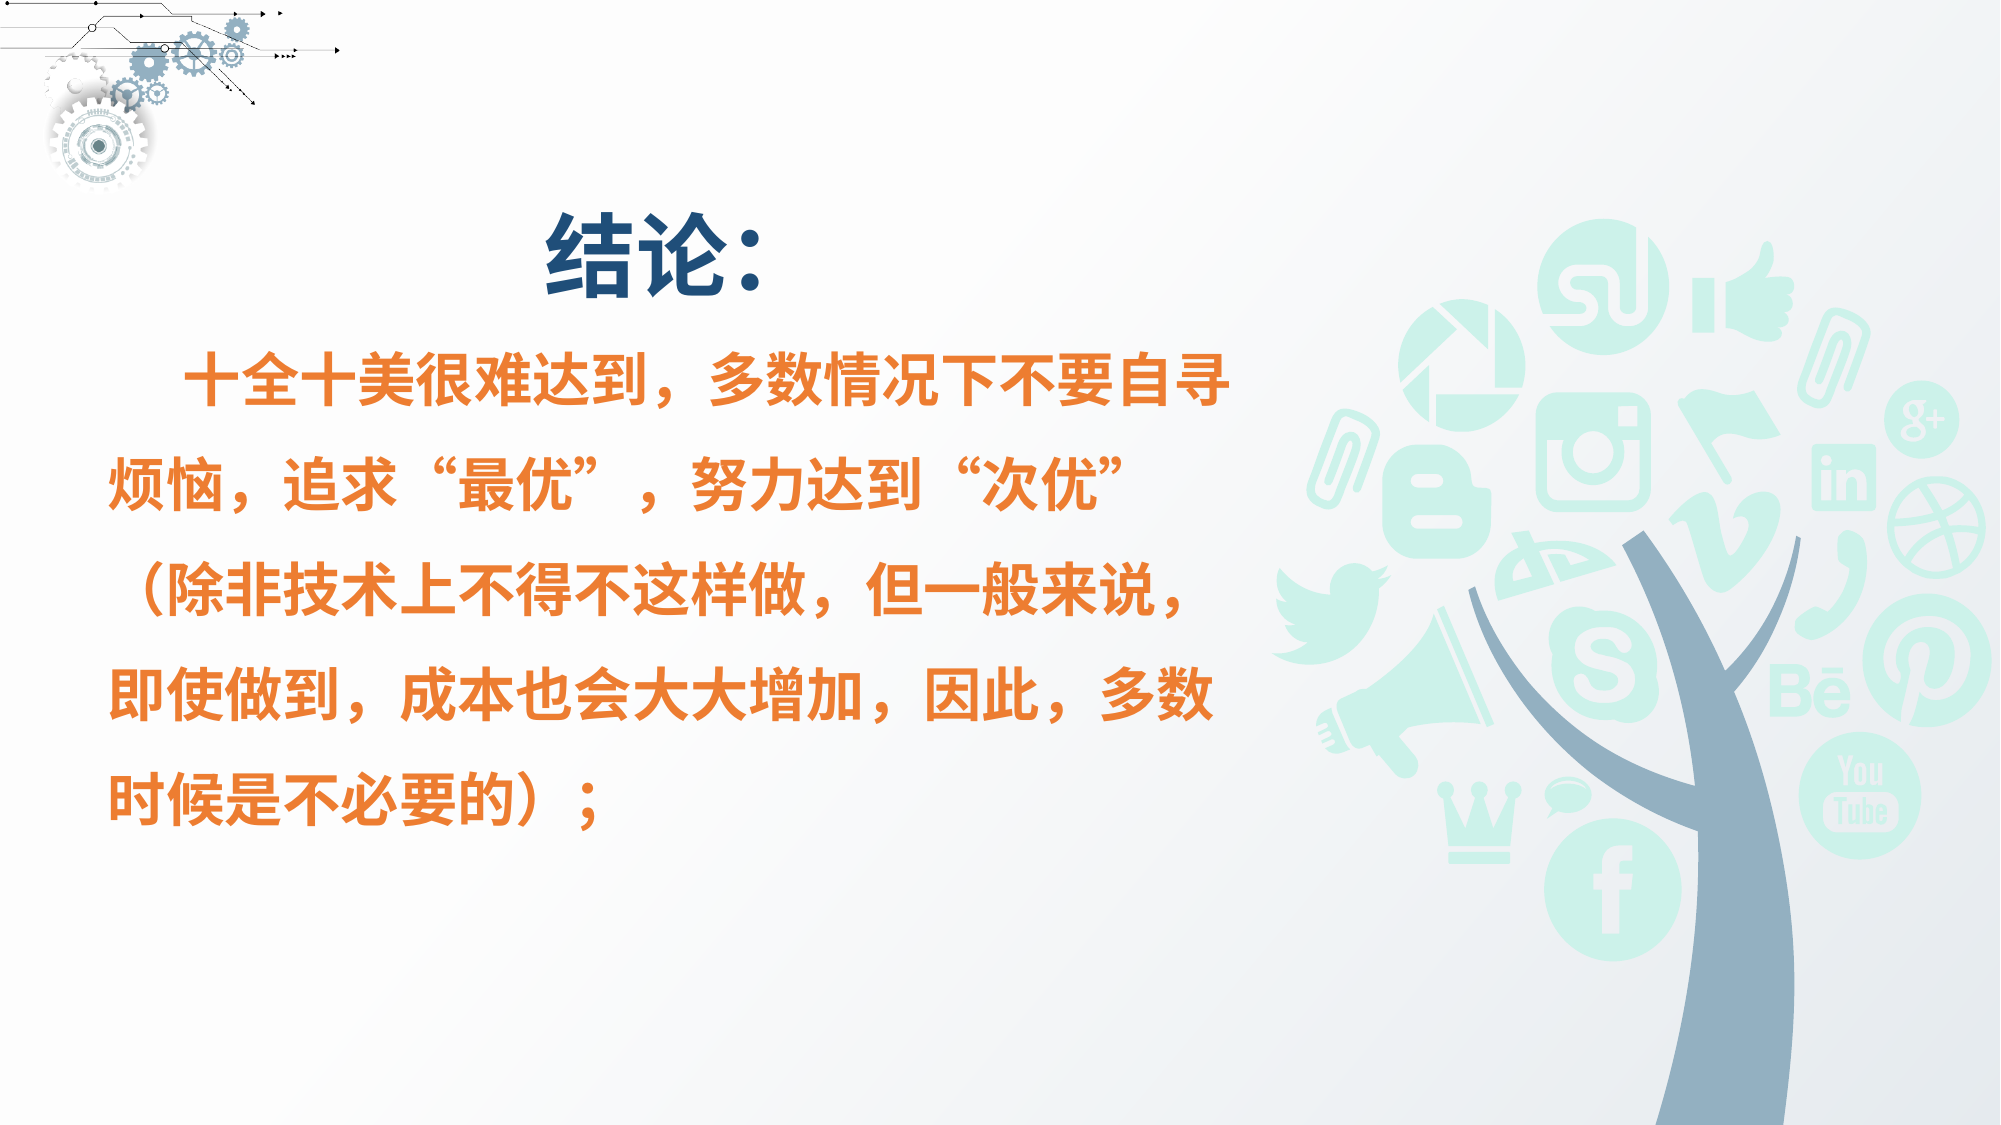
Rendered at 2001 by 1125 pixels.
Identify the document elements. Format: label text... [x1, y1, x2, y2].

picture [0, 1, 340, 195]
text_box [1271, 218, 1992, 1125]
text_box 结论： 十全十美很难达到，多数情况下不要自寻烦恼，追求“最优”，努力达到“次优”（除非技术上不得不这样做，但一般来说，即使做到，成本也会大大增加，因此，多数时候是不必要的）； [92, 35, 1272, 996]
